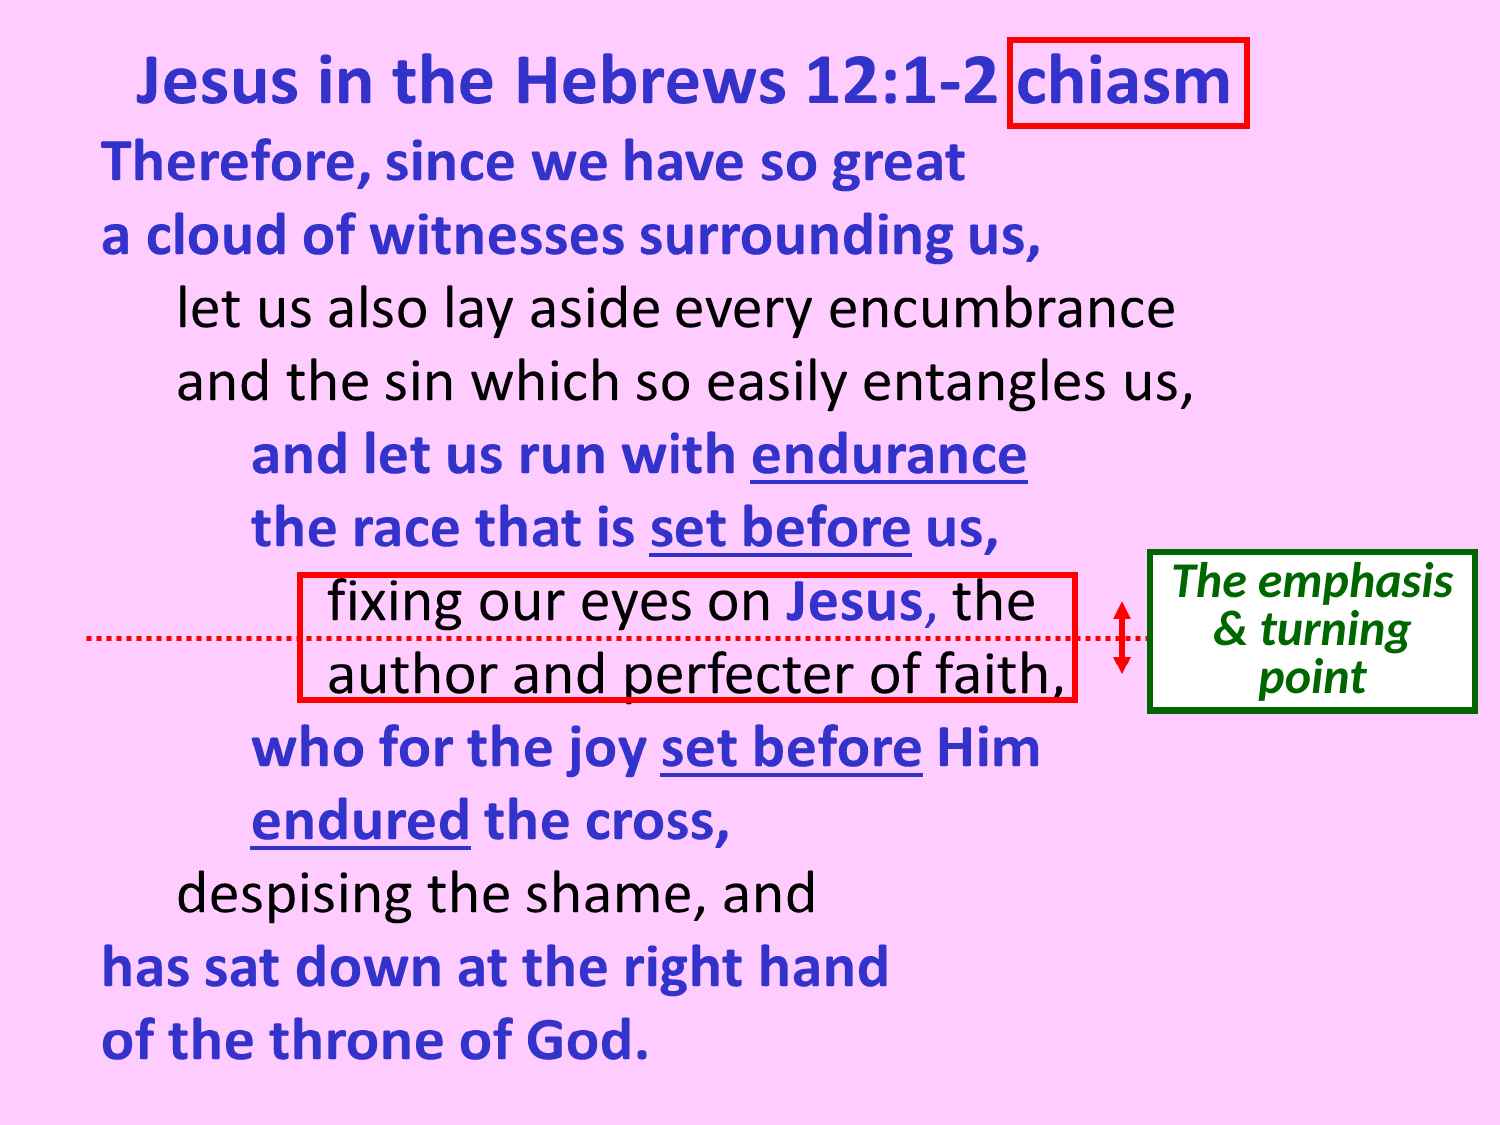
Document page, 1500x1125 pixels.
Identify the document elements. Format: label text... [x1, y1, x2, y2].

picture [62, 12, 1284, 1113]
text_box The emphasis & turning point [1284, 551, 1475, 711]
